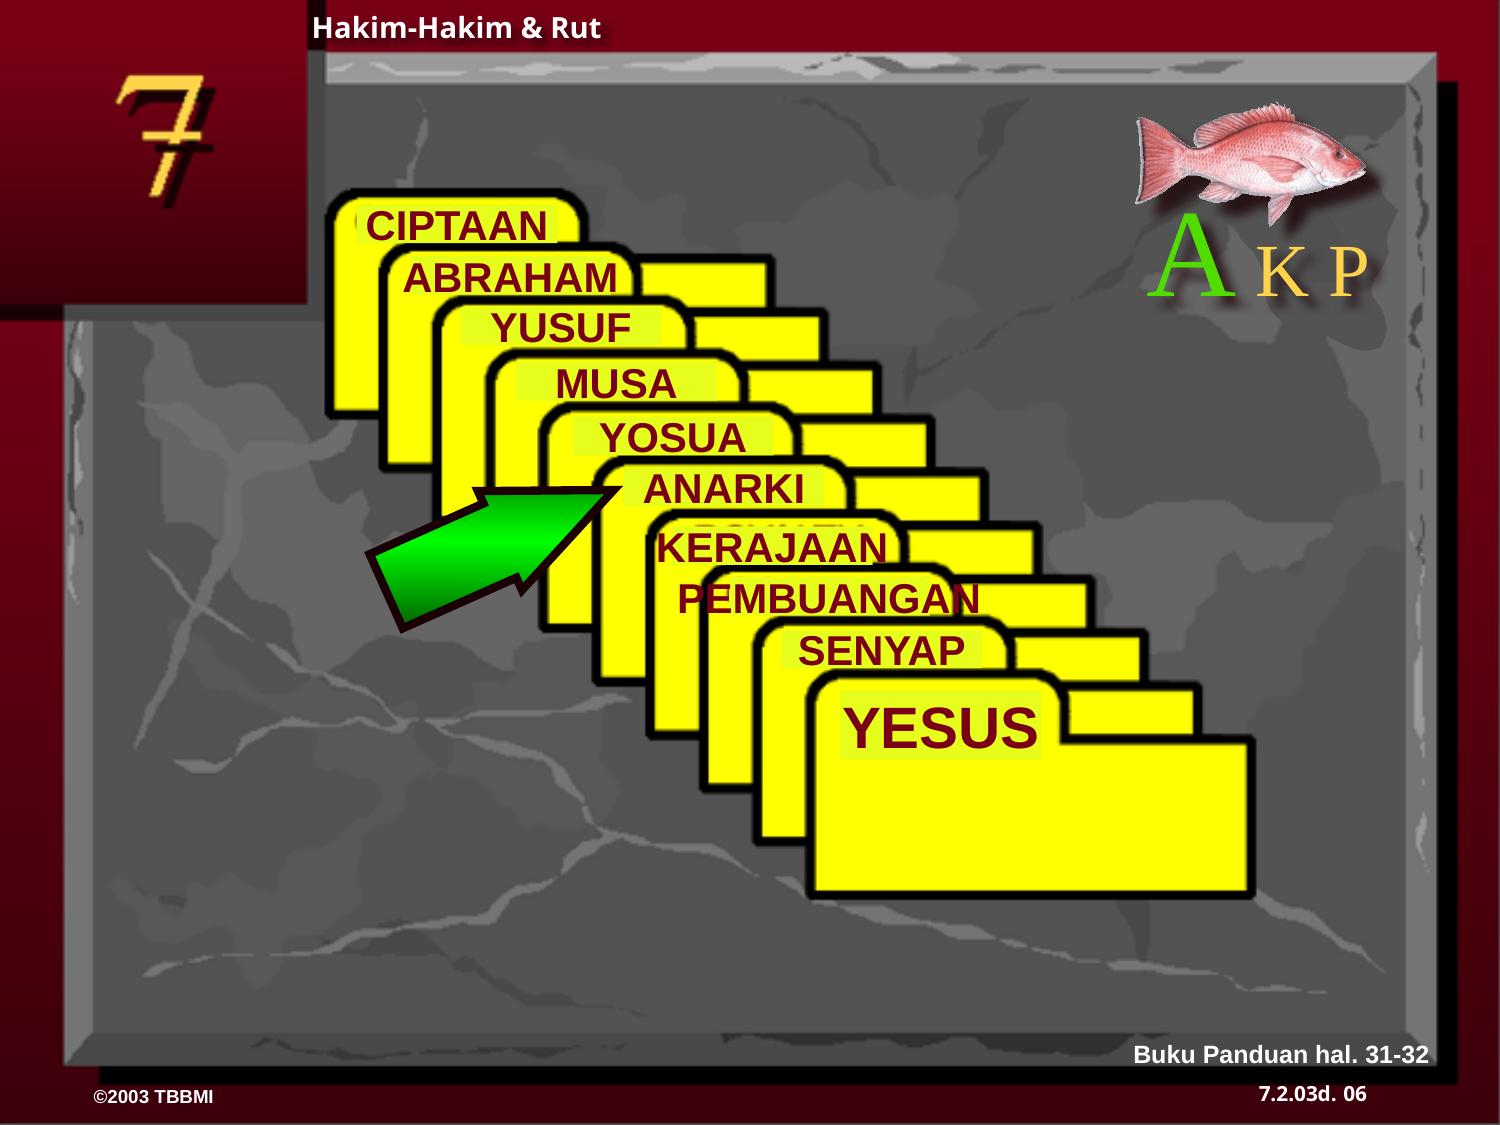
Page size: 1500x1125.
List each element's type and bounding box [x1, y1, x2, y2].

picture [0, 0, 1500, 1125]
text_box [1131, 100, 1435, 330]
